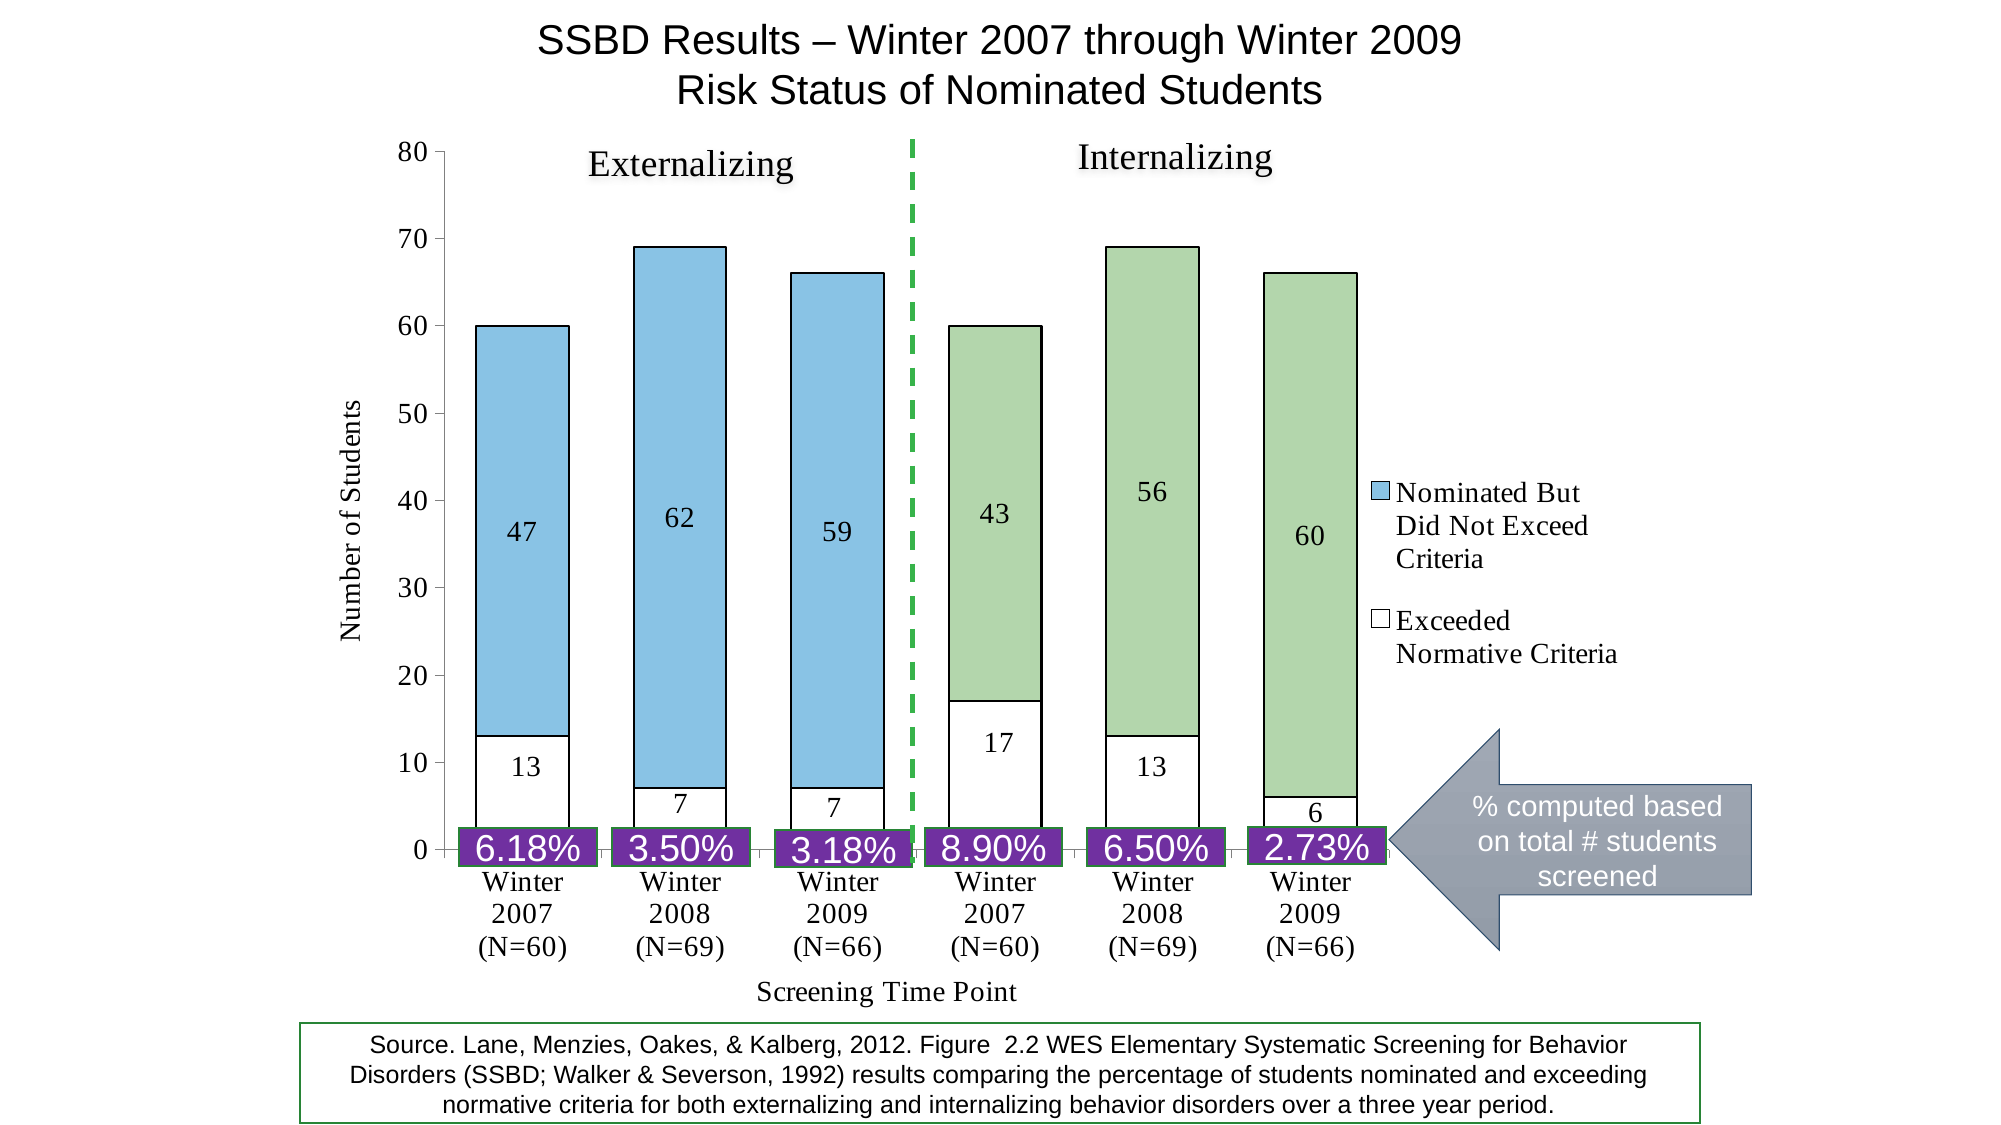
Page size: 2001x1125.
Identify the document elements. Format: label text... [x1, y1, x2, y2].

text_box Source. Lane, Menzies, Oakes, & Kalberg, 2012. Figure 2.2 WES Elementary Systematic Screening for Behavior Disorders (SSBD; Walker & Severson, 1992) results comparing the percentage of students nominated and exceeding normative criteria for both externalizing and internalizing behavior disorders over a three year period. [299, 1022, 1701, 1124]
text_box [324, 24, 1390, 112]
text_box % computed based on total # students screened [1638, 784, 1752, 896]
chart [312, 112, 1638, 1063]
text_box SSBD Results – Winter 2007 through Winter 2009 Risk Status of Nominated Students [361, 49, 1638, 112]
